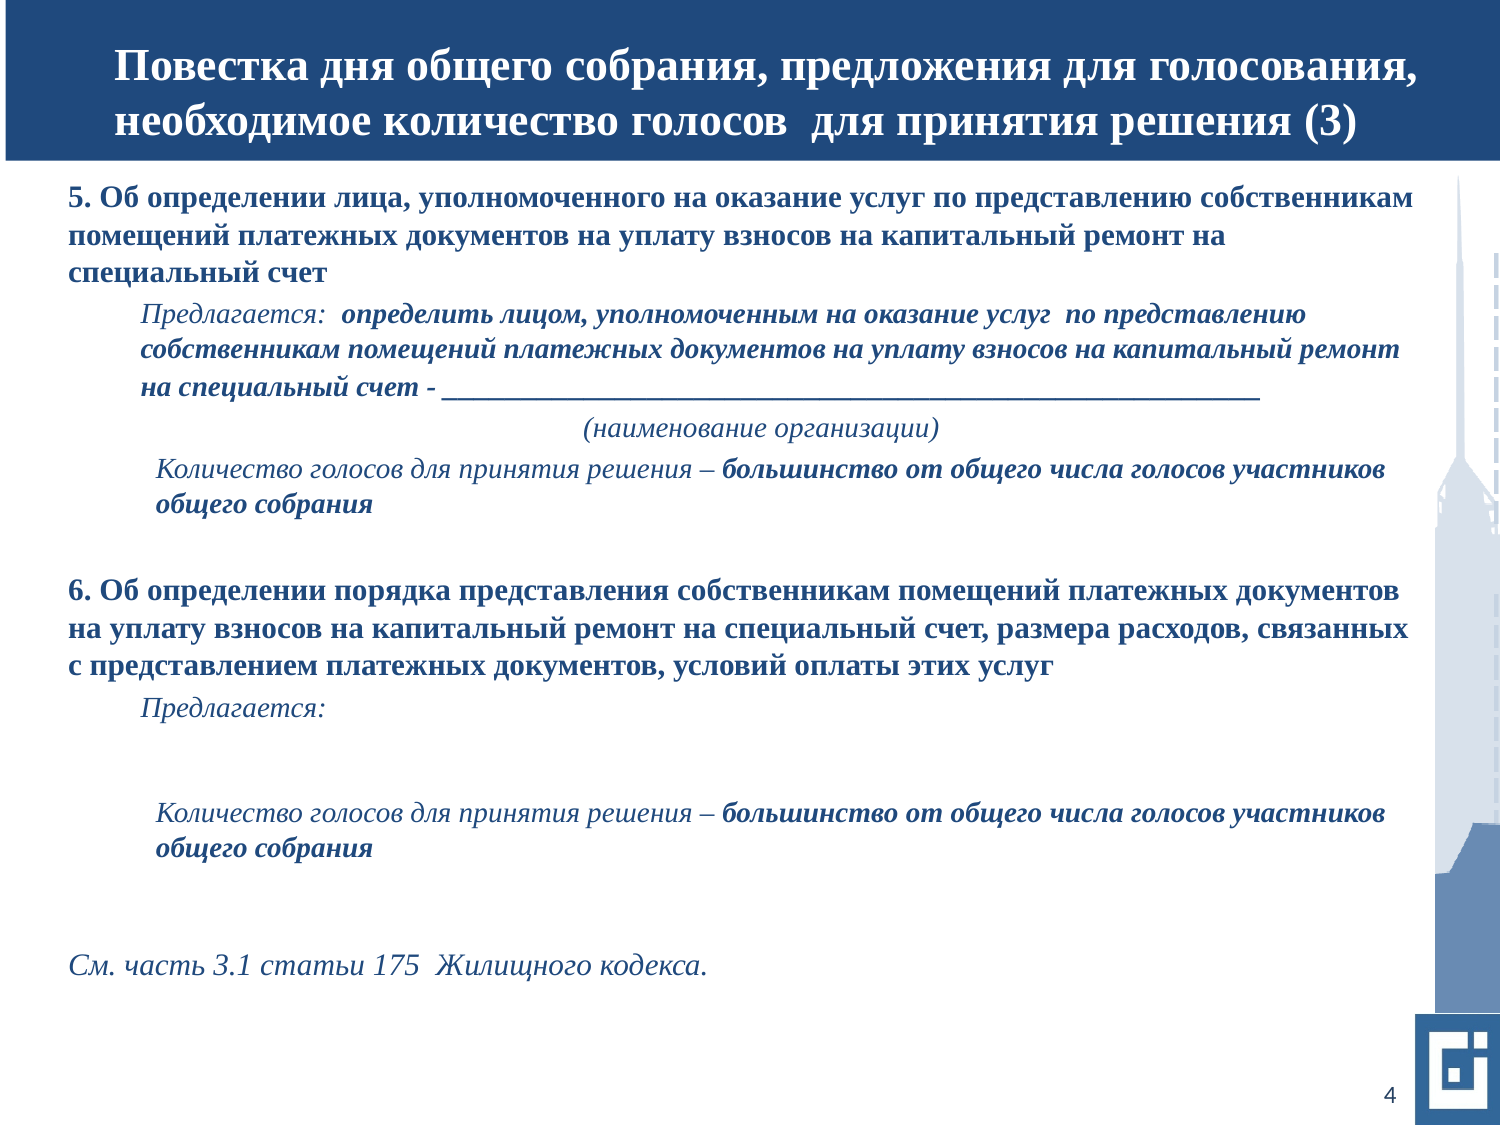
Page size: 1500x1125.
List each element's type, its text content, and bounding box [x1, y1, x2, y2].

list 5. Об определении лица, уполномоченного на оказание услуг по представлению собственникам помещений платежных документов на уплату взносов на капитальный ремонт на специальный счет Предлагается: определить лицом, уполномоченным на оказание услуг по представлению собственникам помещений платежных документов на уплату взносов на капитальный ремонт на специальный счет - ____________________________________________________ (наименование организации) Количество голосов для принятия решения – большинство от общего числа голосов участников общего собрания 6. Об определении порядка представления собственникам помещений платежных документов на уплату взносов на капитальный ремонт на специальный счет, размера расходов, связанных с представлением платежных документов, условий оплаты этих услуг Предлагается: Количество голосов для принятия решения – большинство от общего числа голосов участников общего собрания См. часть 3.1 статьи 175 Жилищного кодекса. [53, 168, 1433, 1071]
text_box Повестка дня общего собрания, предложения для голосования, необходимое количество голосов для принятия решения (3) [98, 41, 1470, 139]
text_box [3, 0, 1500, 163]
slide_number 4 [1369, 1071, 1407, 1120]
picture [1413, 168, 1500, 1125]
